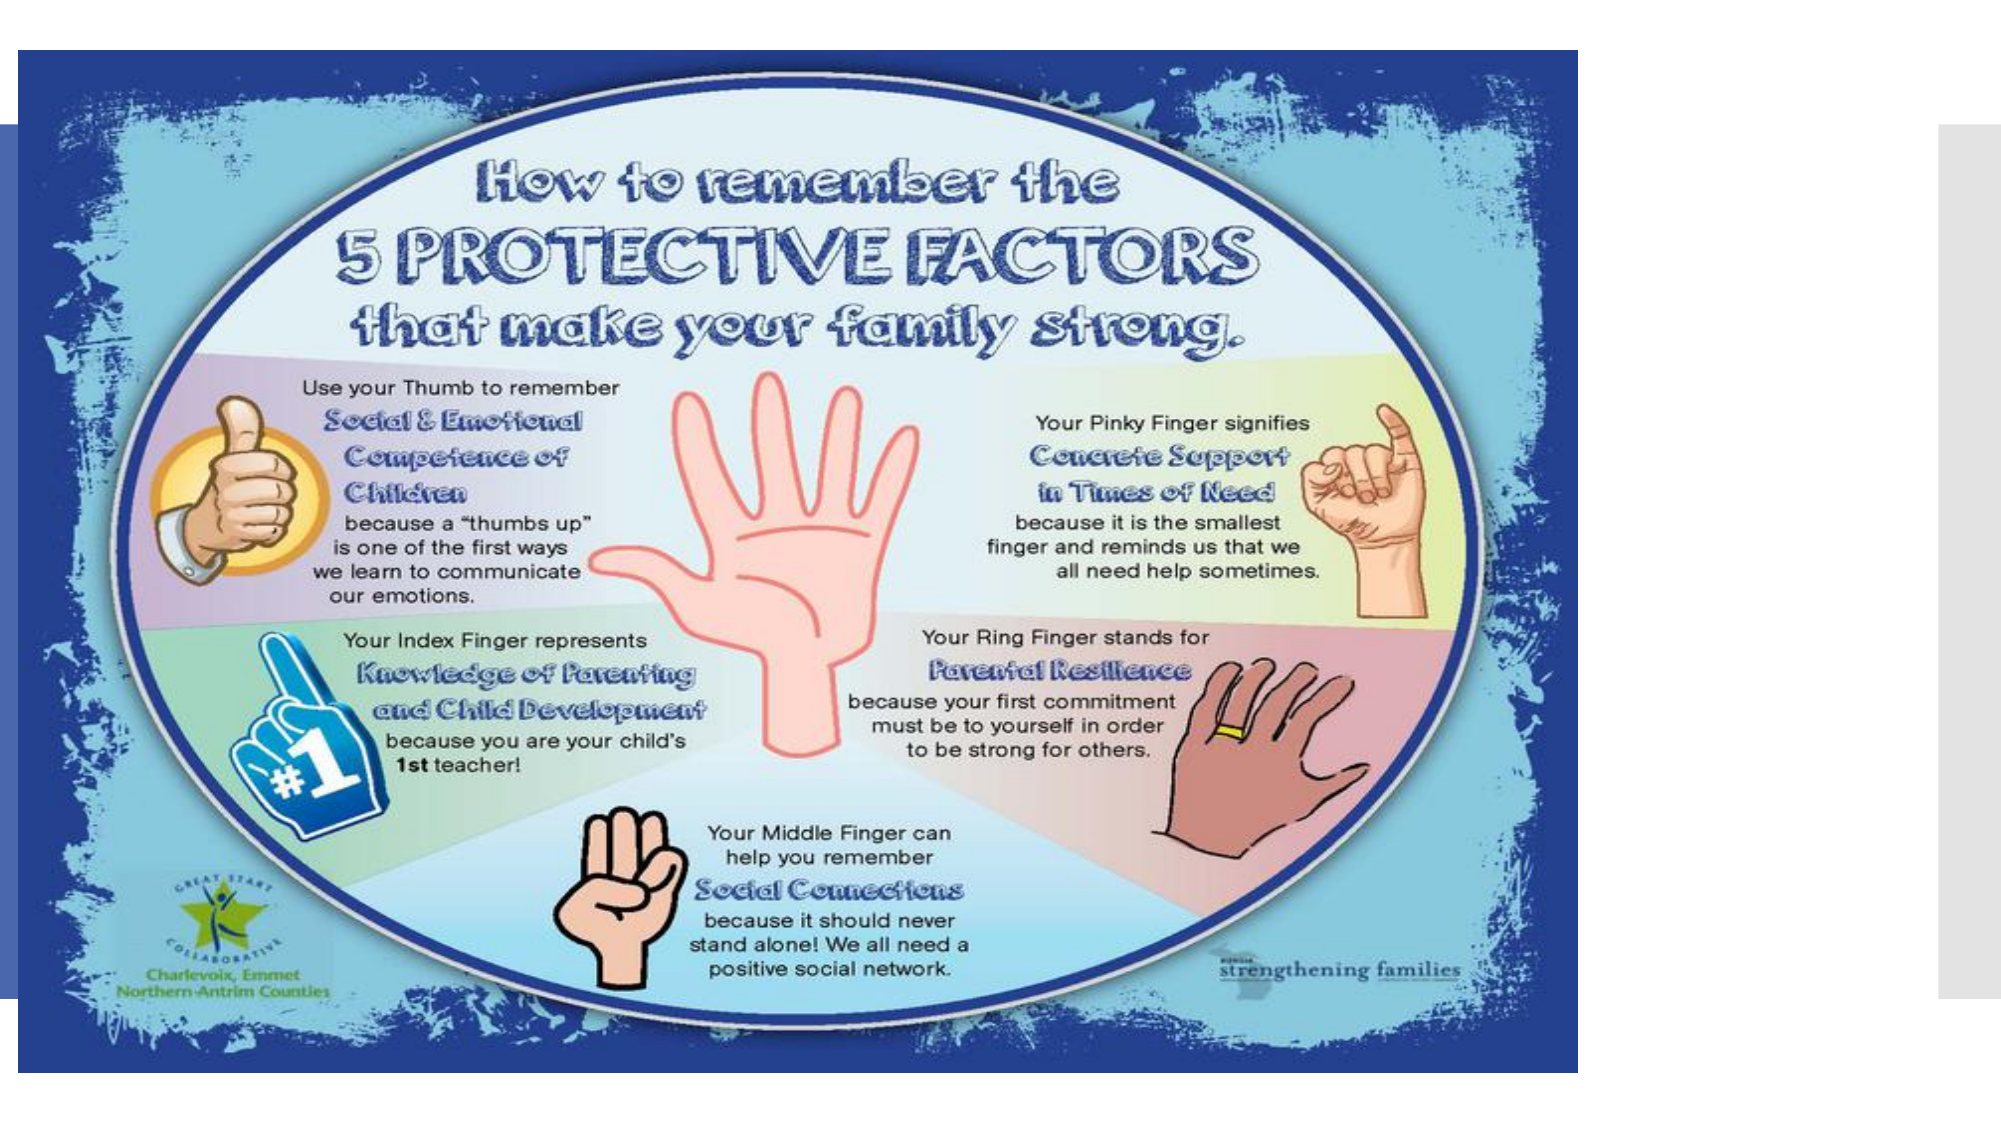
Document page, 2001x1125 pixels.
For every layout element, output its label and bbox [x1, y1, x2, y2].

list [18, 50, 1578, 1074]
